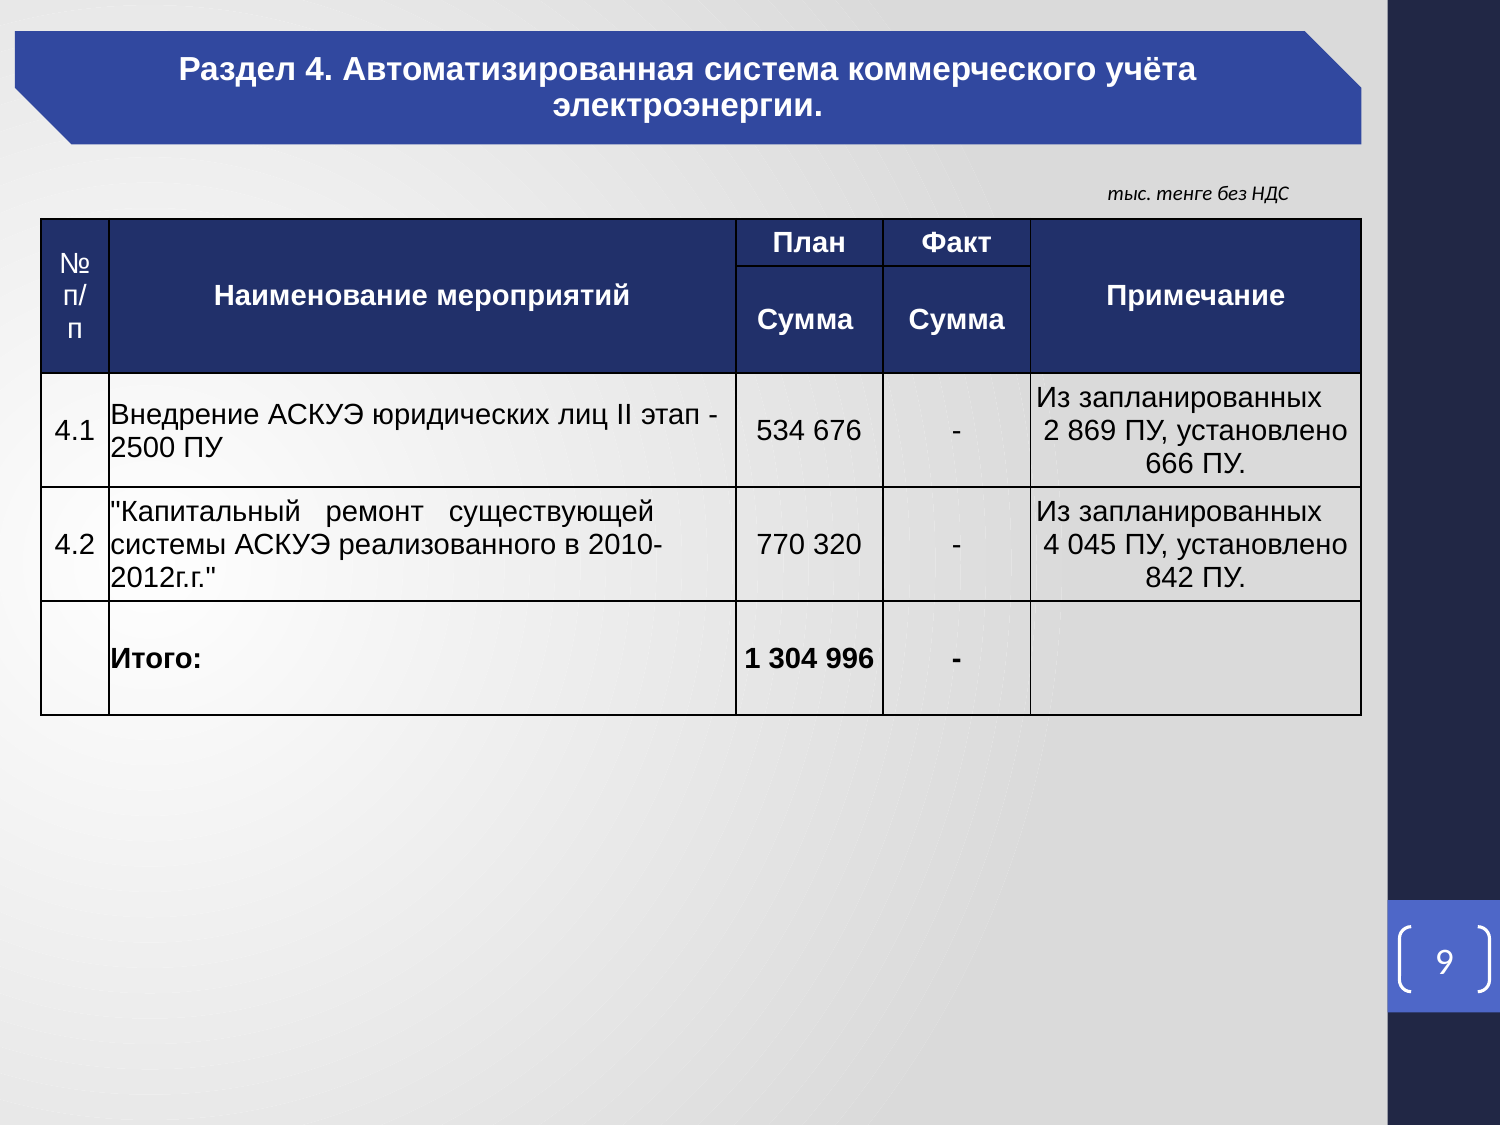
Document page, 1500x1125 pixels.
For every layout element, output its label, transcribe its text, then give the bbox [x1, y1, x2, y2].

table_header Наименование мероприятий [110, 220, 735, 372]
table_cell - [884, 374, 1030, 486]
table_cell 770 320 [737, 488, 882, 600]
table_header Примечание [1031, 220, 1360, 372]
table_cell Внедрение АСКУЭ юридических лиц II этап - 2500 ПУ [110, 374, 735, 486]
table_cell 534 676 [737, 374, 882, 486]
table_cell Из запланированных 2 869 ПУ, установлено 666 ПУ. [1031, 374, 1360, 486]
table_cell Из запланированных 4 045 ПУ, установлено 842 ПУ. [1031, 488, 1360, 600]
table_header Факт [884, 220, 1030, 265]
table_header № п/п [42, 220, 108, 372]
table_cell Сумма [737, 267, 882, 372]
slide_number 9 [1397, 925, 1492, 994]
text_box тыс. тенге без НДС [1073, 172, 1400, 236]
table_cell [1031, 602, 1360, 714]
table_cell - [884, 602, 1030, 714]
table_cell 1 304 996 [737, 602, 882, 714]
table_cell Сумма [884, 267, 1030, 372]
table_cell 4.2 [42, 488, 108, 600]
table_cell - [884, 488, 1030, 600]
table_cell 4.1 [42, 374, 108, 486]
table_cell [42, 602, 108, 714]
table_cell Итого: [110, 602, 735, 714]
table_header План [737, 220, 882, 265]
table_cell "Капитальный ремонт существующей системы АСКУЭ реализованного в 2010-2012г.г." [110, 488, 735, 600]
text_box Раздел 4. Автоматизированная система коммерческого учёта электроэнергии. [12, 29, 1364, 147]
